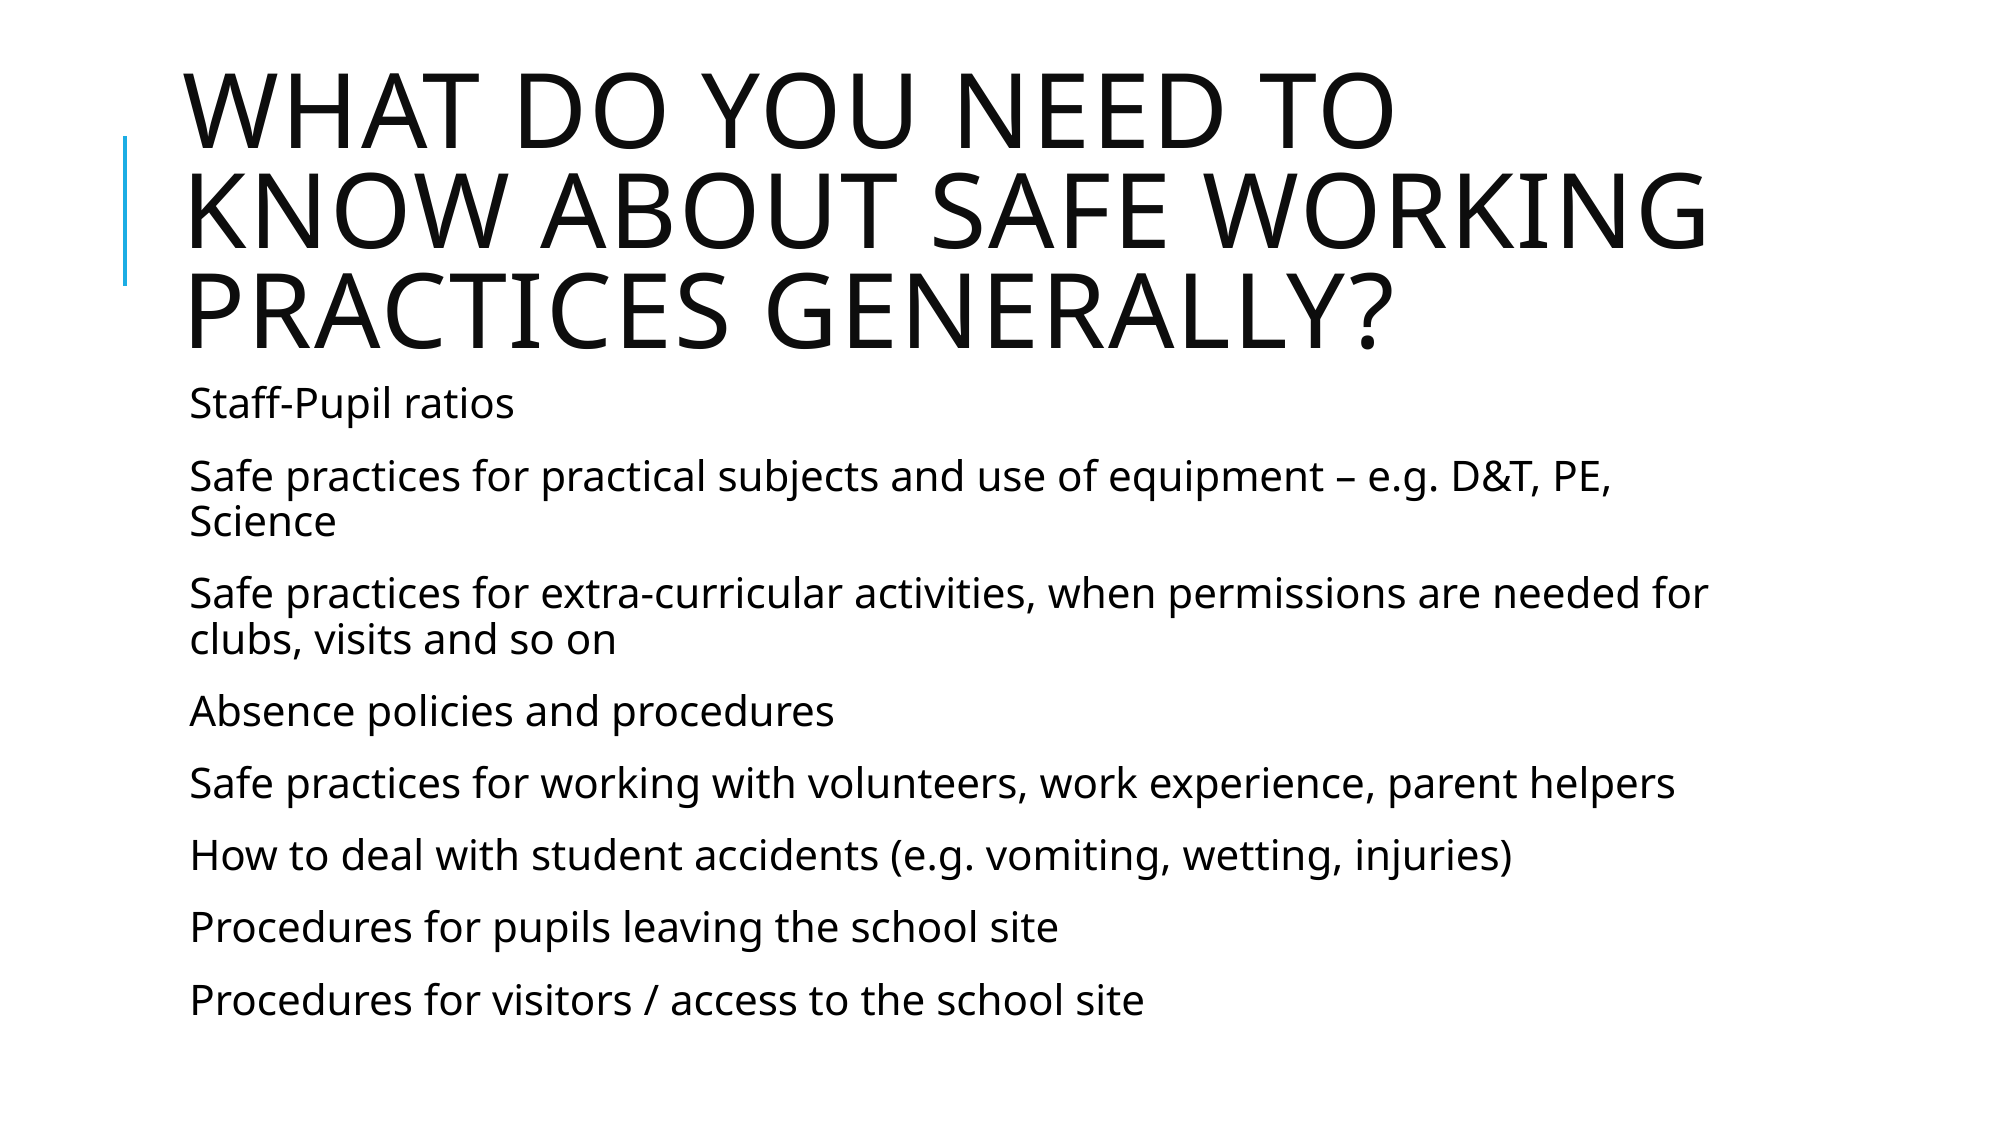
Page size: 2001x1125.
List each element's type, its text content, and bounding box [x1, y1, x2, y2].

title What do you need to know about safe working practices generally? [168, 96, 1763, 342]
list Staff-Pupil ratios Safe practices for practical subjects and use of equipment – e.g. D&T, PE, Science Safe practices for extra-curricular activities, when permissions are needed for clubs, visits and so on Absence policies and procedures Safe practices for working with volunteers, work experience, parent helpers How to deal with student accidents (e.g. vomiting, wetting, injuries) Procedures for pupils leaving the school site Procedures for visitors / access to the school site [168, 375, 1763, 1035]
